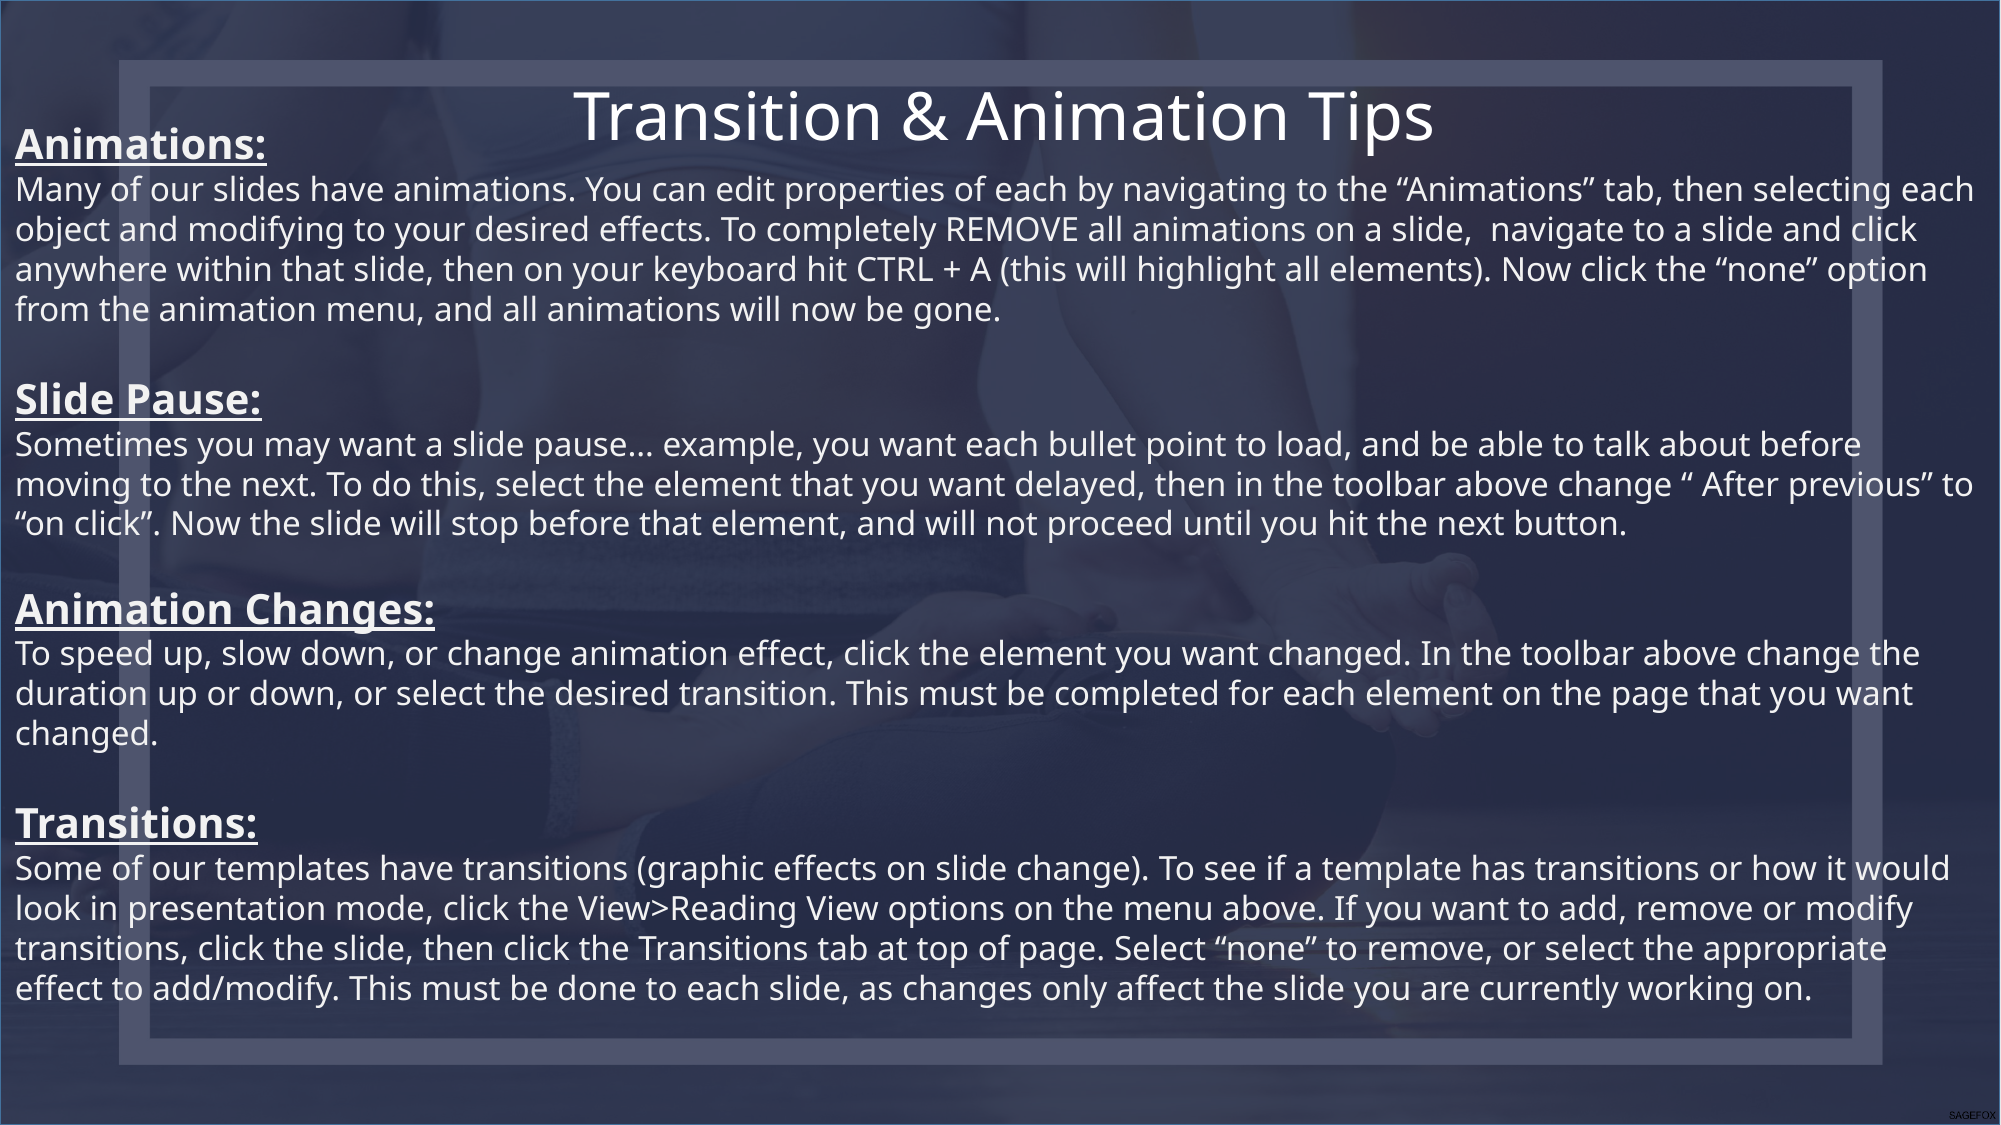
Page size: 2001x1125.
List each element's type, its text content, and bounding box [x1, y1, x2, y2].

title Transition & Animation Tips [477, 59, 1532, 177]
text_box Animations: Many of our slides have animations. You can edit properties of each by navigating to the “Animations” tab, then selecting each object and modifying to your desired effects. To completely REMOVE all animations on a slide, navigate to a slide and click anywhere within that slide, then on your keyboard hit CTRL + A (this will highlight all elements). Now click the “none” option from the animation menu, and all animations will now be gone. Slide Pause: Sometimes you may want a slide pause… example, you want each bullet point to load, and be able to talk about before moving to the next. To do this, select the element that you want delayed, then in the toolbar above change “ After previous” to “on click”. Now the slide will stop before that element, and will not proceed until you hit the next button. Animation Changes: To speed up, slow down, or change animation effect, click the element you want changed. In the toolbar above change the duration up or down, or select the desired transition. This must be completed for each element on the page that you want changed. Transitions: Some of our templates have transitions (graphic effects on slide change). To see if a template has transitions or how it would look in presentation mode, click the View>Reading View options on the menu above. If you want to add, remove or modify transitions, click the slide, then click the Transitions tab at top of page. Select “none” to remove, or select the appropriate effect to add/modify. This must be done to each slide, as changes only affect the slide you are currently working on. [0, 0, 2000, 1125]
